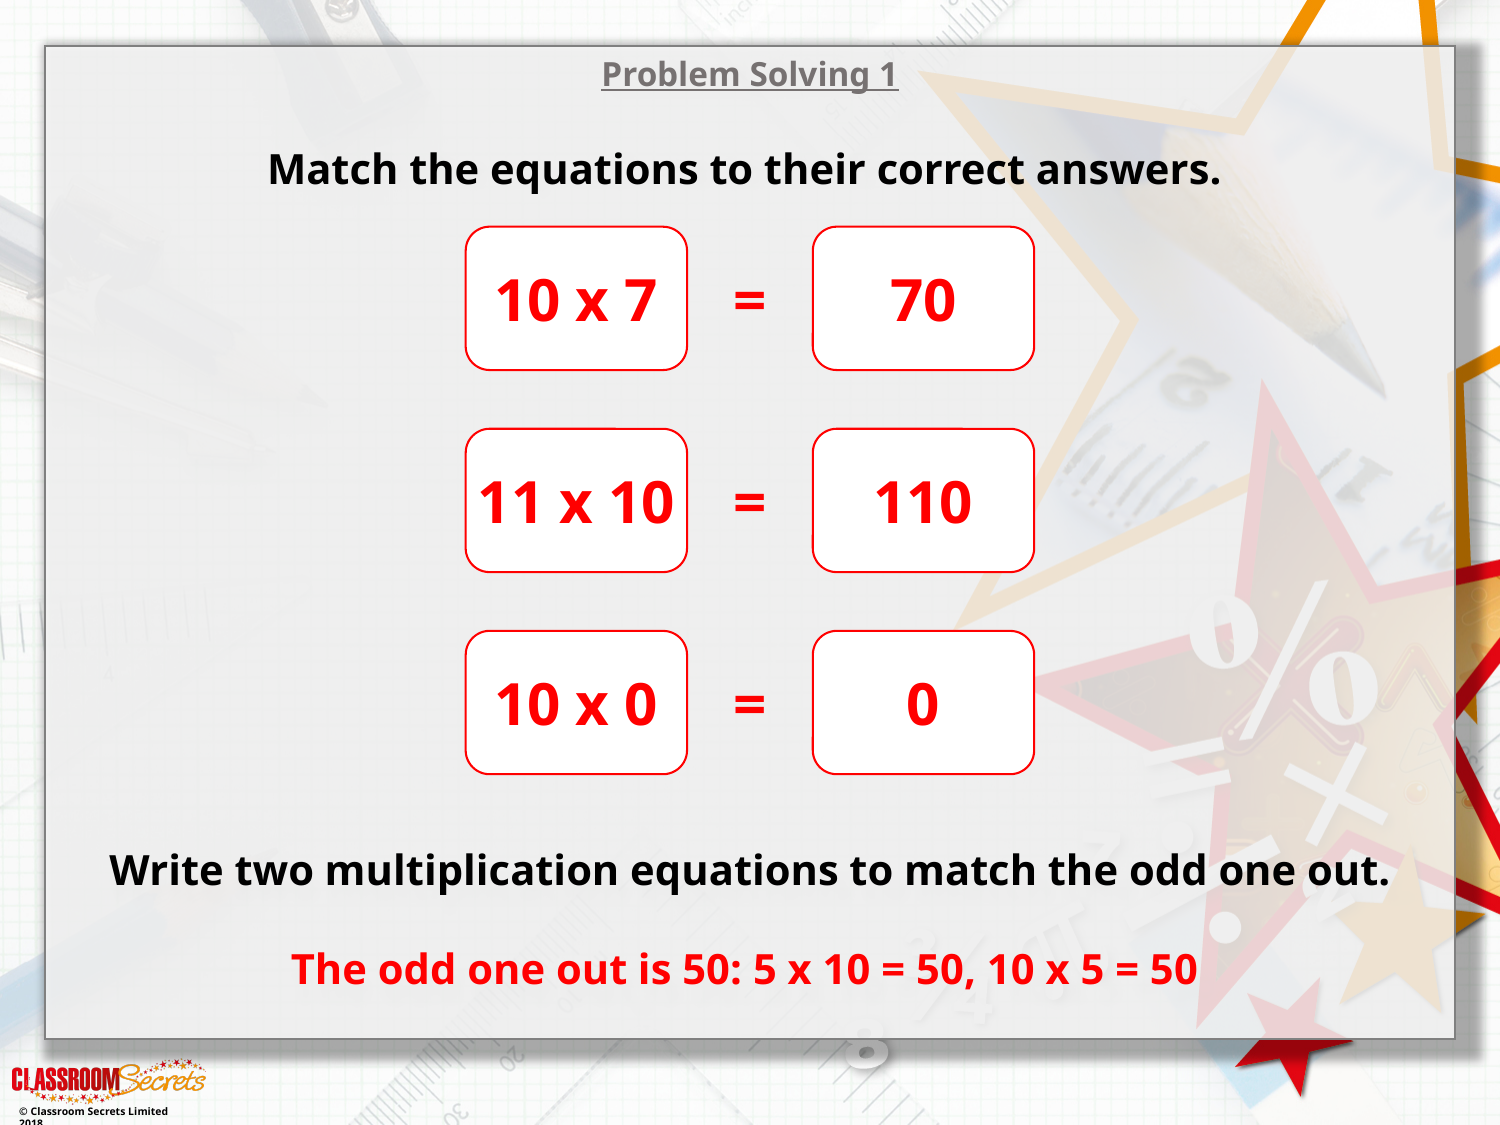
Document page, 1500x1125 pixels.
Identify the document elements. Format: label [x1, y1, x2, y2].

picture [0, 0, 1500, 1125]
text_box [465, 226, 1035, 775]
